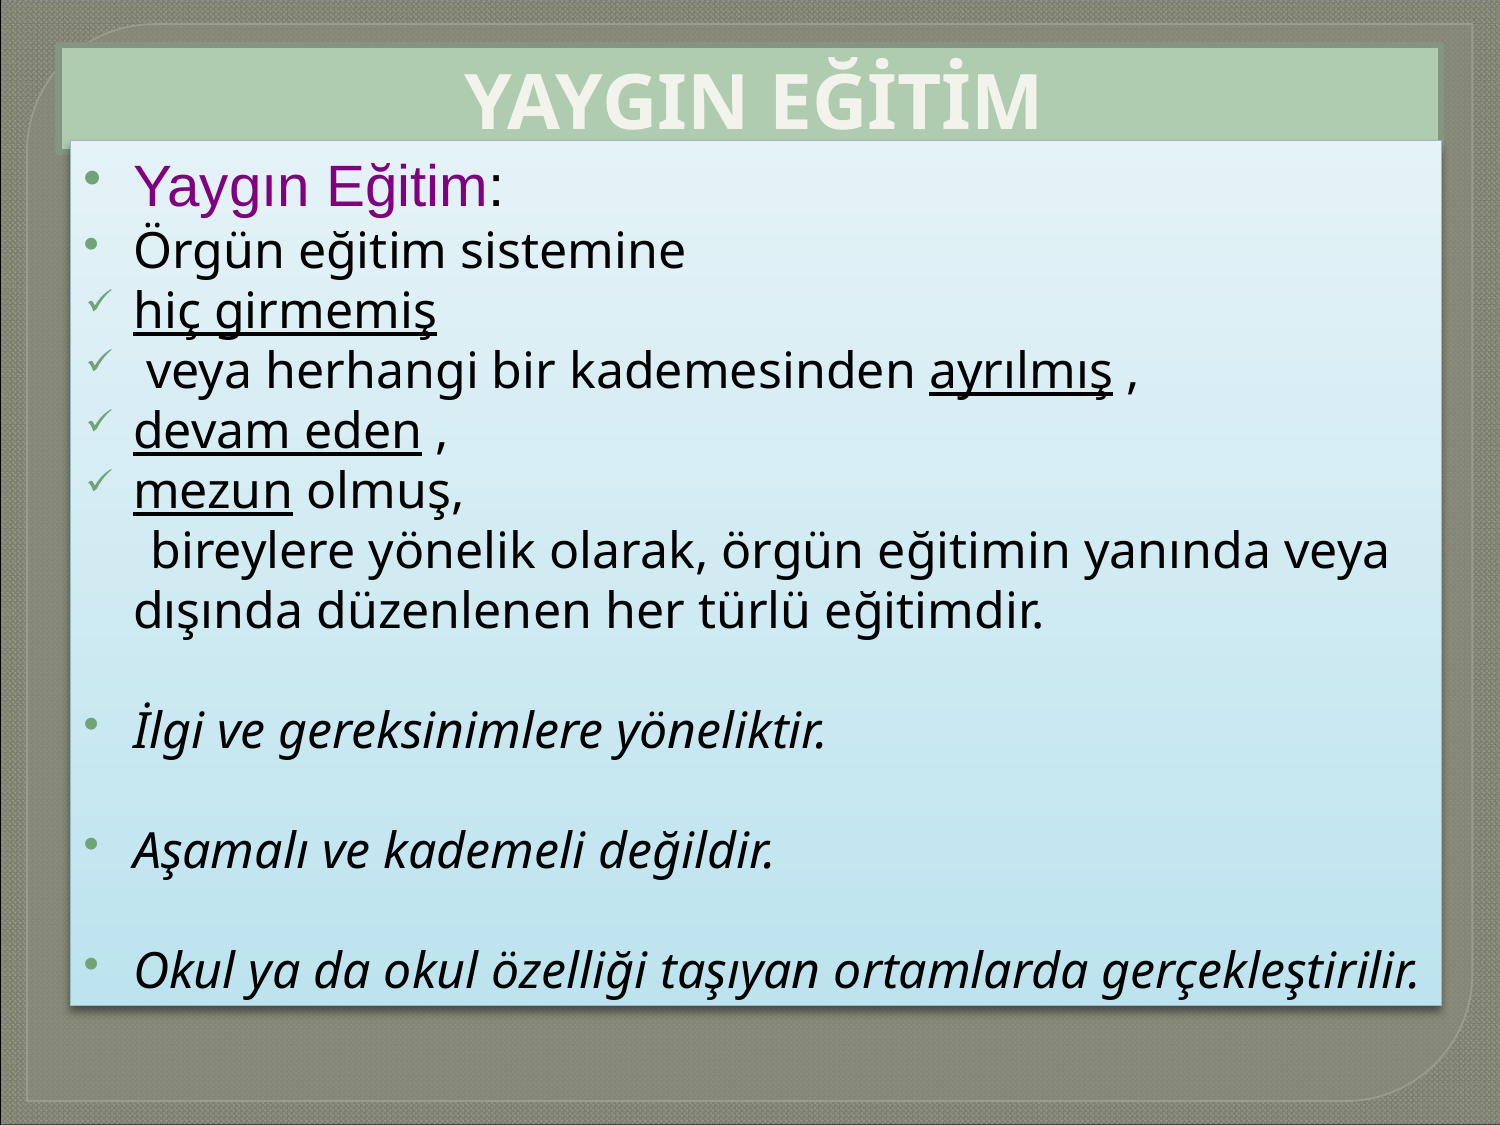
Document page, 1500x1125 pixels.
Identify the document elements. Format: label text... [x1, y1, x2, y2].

title YAYGIN EĞİTİM [55, 42, 1444, 155]
list Yaygın Eğitim: Örgün eğitim sistemine hiç girmemiş veya herhangi bir kademesinden ayrılmış , devam eden , mezun olmuş, bireylere yönelik olarak, örgün eğitimin yanında veya dışında düzenlenen her türlü eğitimdir. İlgi ve gereksinimlere yöneliktir. Aşamalı ve kademeli değildir. Okul ya da okul özelliği taşıyan ortamlarda gerçekleştirilir. [70, 140, 1442, 1006]
picture [0, 0, 1500, 1125]
